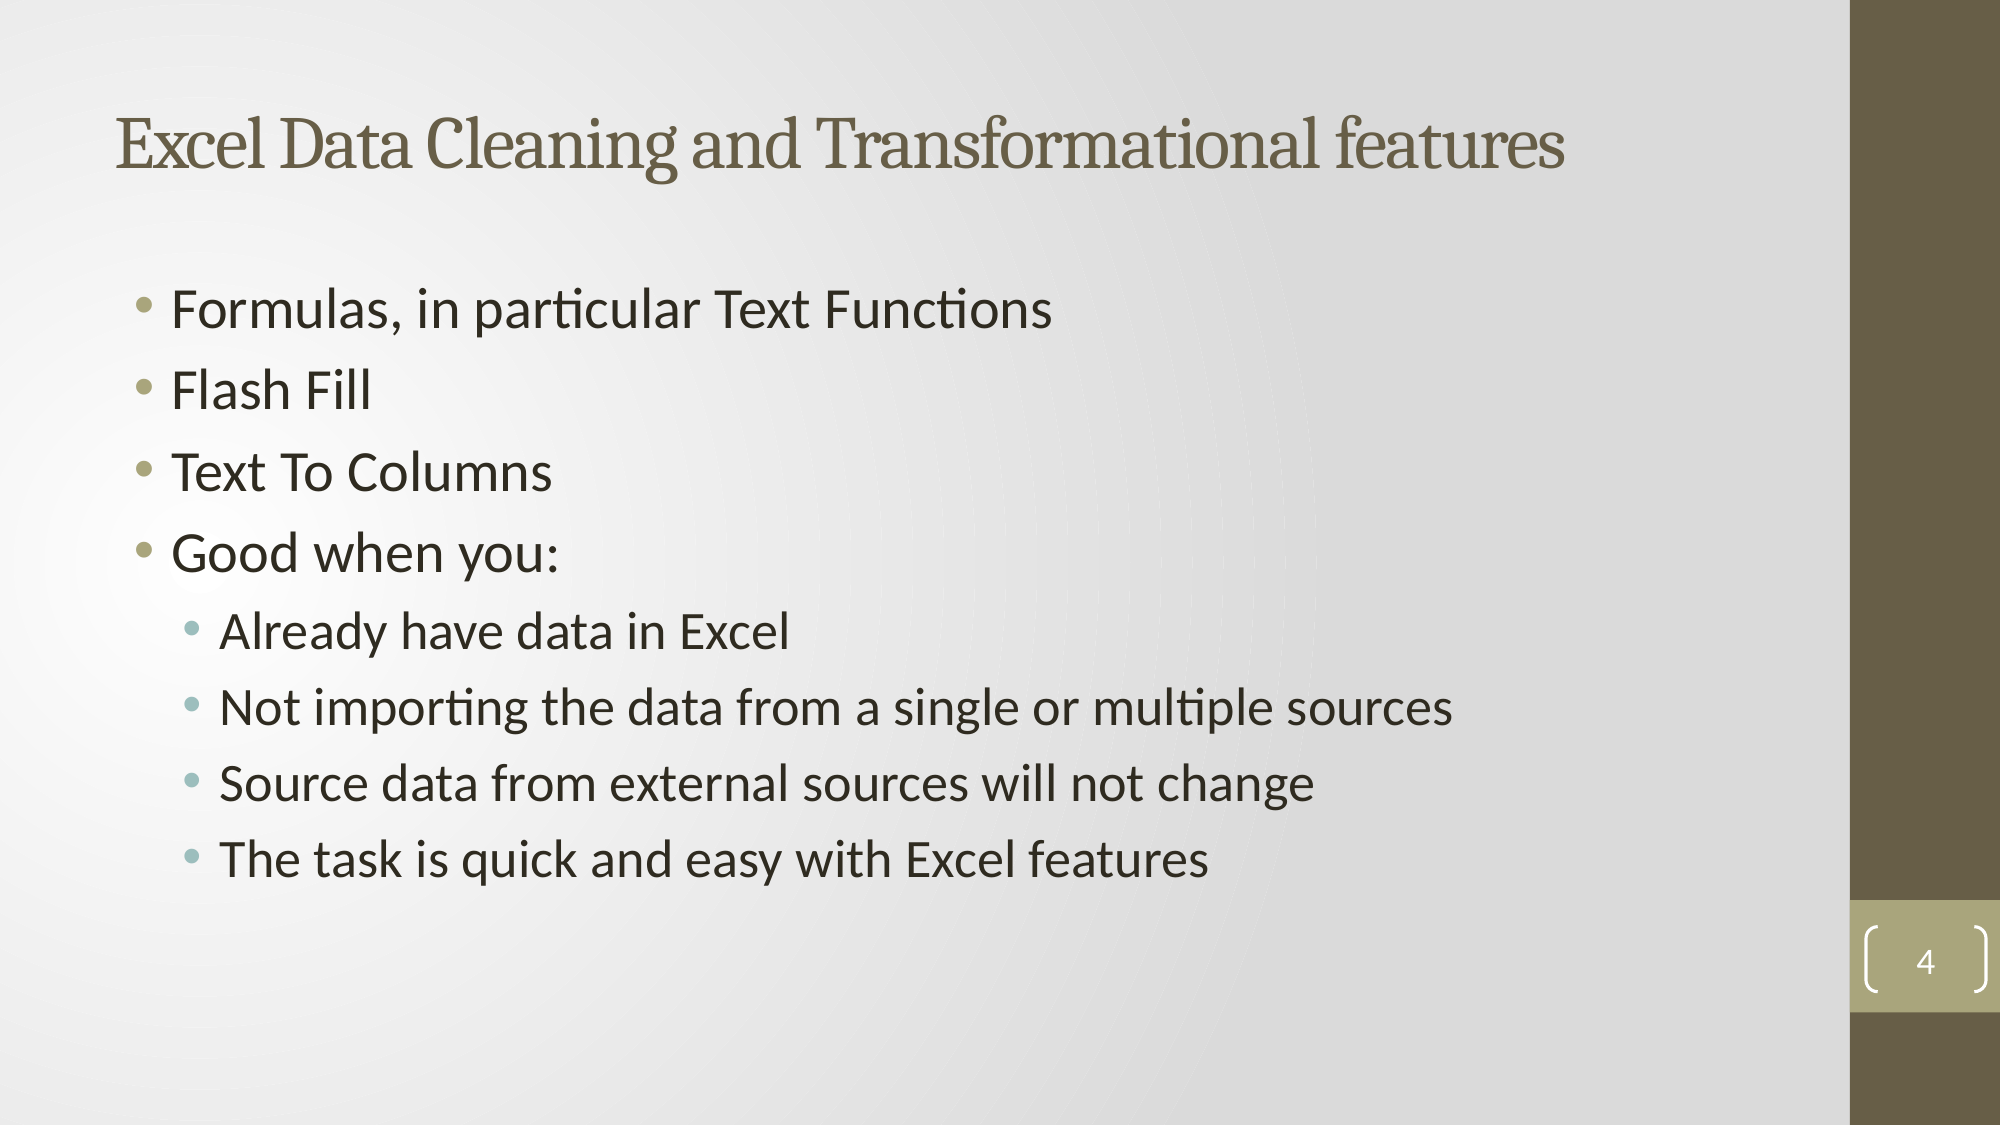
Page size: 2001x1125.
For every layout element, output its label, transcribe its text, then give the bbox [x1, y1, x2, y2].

list Formulas, in particular Text Functions Flash Fill Text To Columns Good when you: Already have data in Excel Not importing the data from a single or multiple sources Source data from external sources will not change The task is quick and easy with Excel features [99, 262, 1767, 1050]
title Excel Data Cleaning and Transformational features [99, 45, 1767, 233]
slide_number 4 [1864, 925, 1988, 994]
